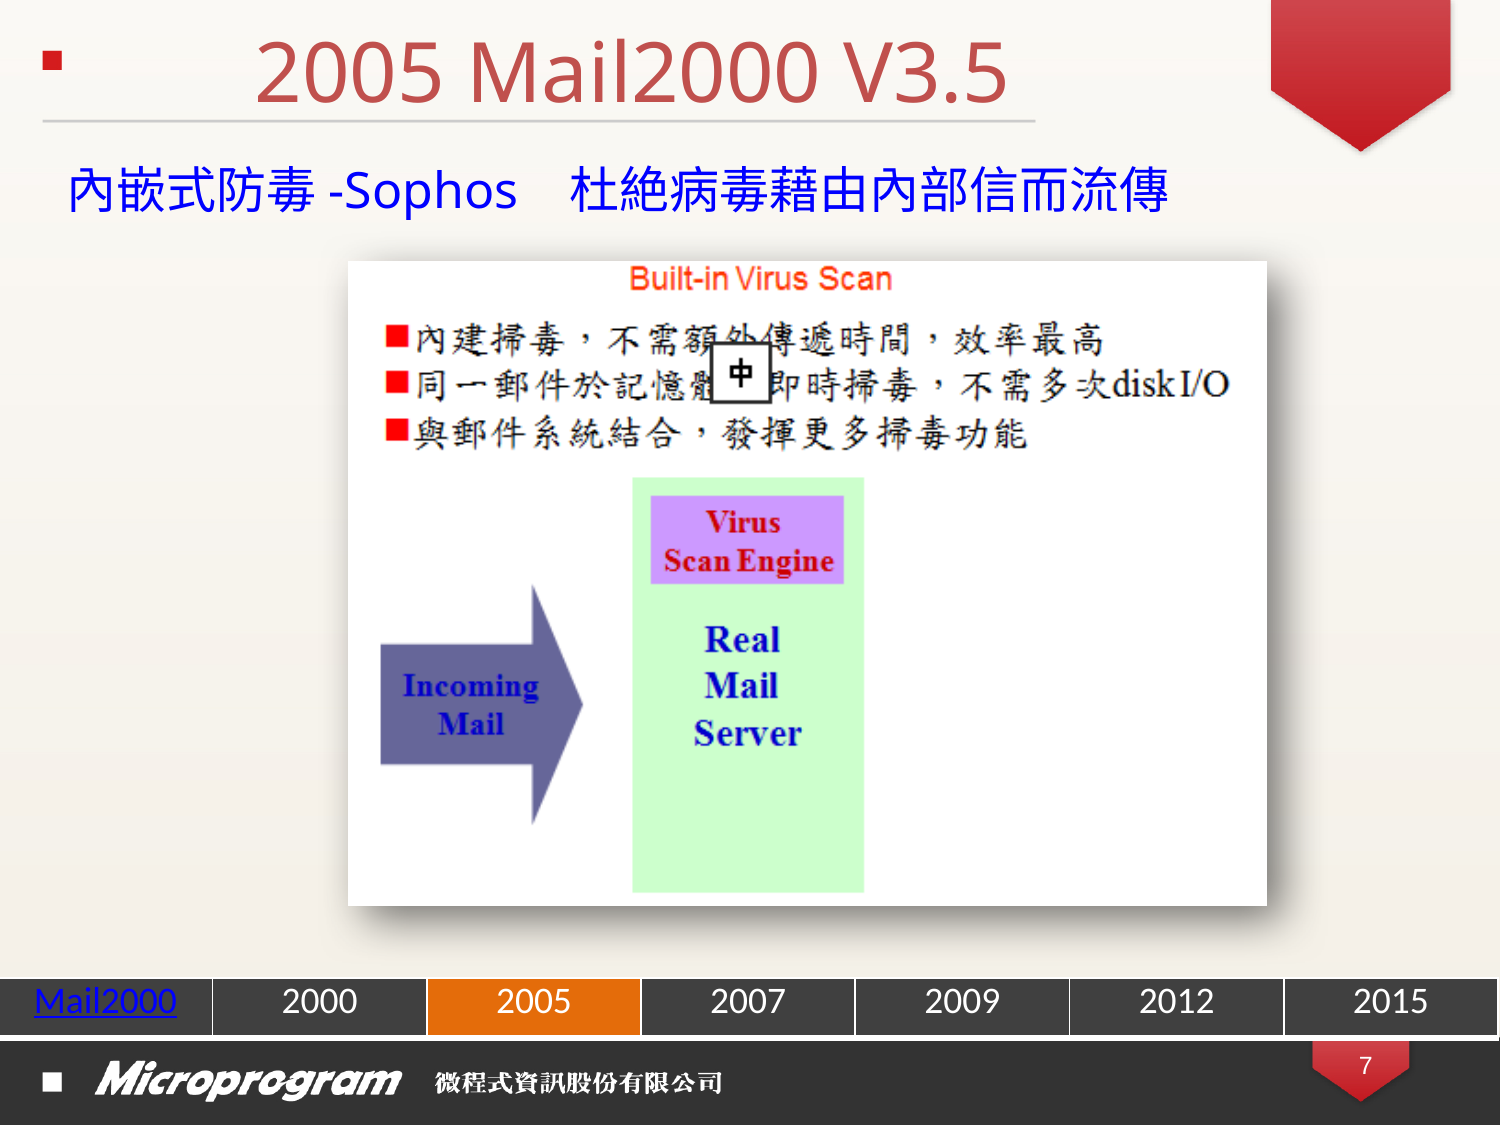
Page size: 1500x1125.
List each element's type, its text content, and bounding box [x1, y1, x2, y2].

table_header 2000 [213, 979, 426, 1035]
table_header Mail2000 [0, 979, 212, 1035]
table_header 2015 [1285, 979, 1497, 1035]
table_header 2005 [428, 979, 640, 1035]
table_header 2009 [856, 979, 1069, 1035]
title 2005 Mail2000 V3.5 [35, 11, 1231, 118]
picture [0, 0, 1500, 1125]
text_box 內嵌式防毒-Sophos 杜絶病毒藉由內部信而流傳 [52, 151, 1234, 227]
table_header 2007 [642, 979, 854, 1035]
table_header 2012 [1070, 979, 1283, 1035]
slide_number 7 [1037, 1041, 1388, 1094]
